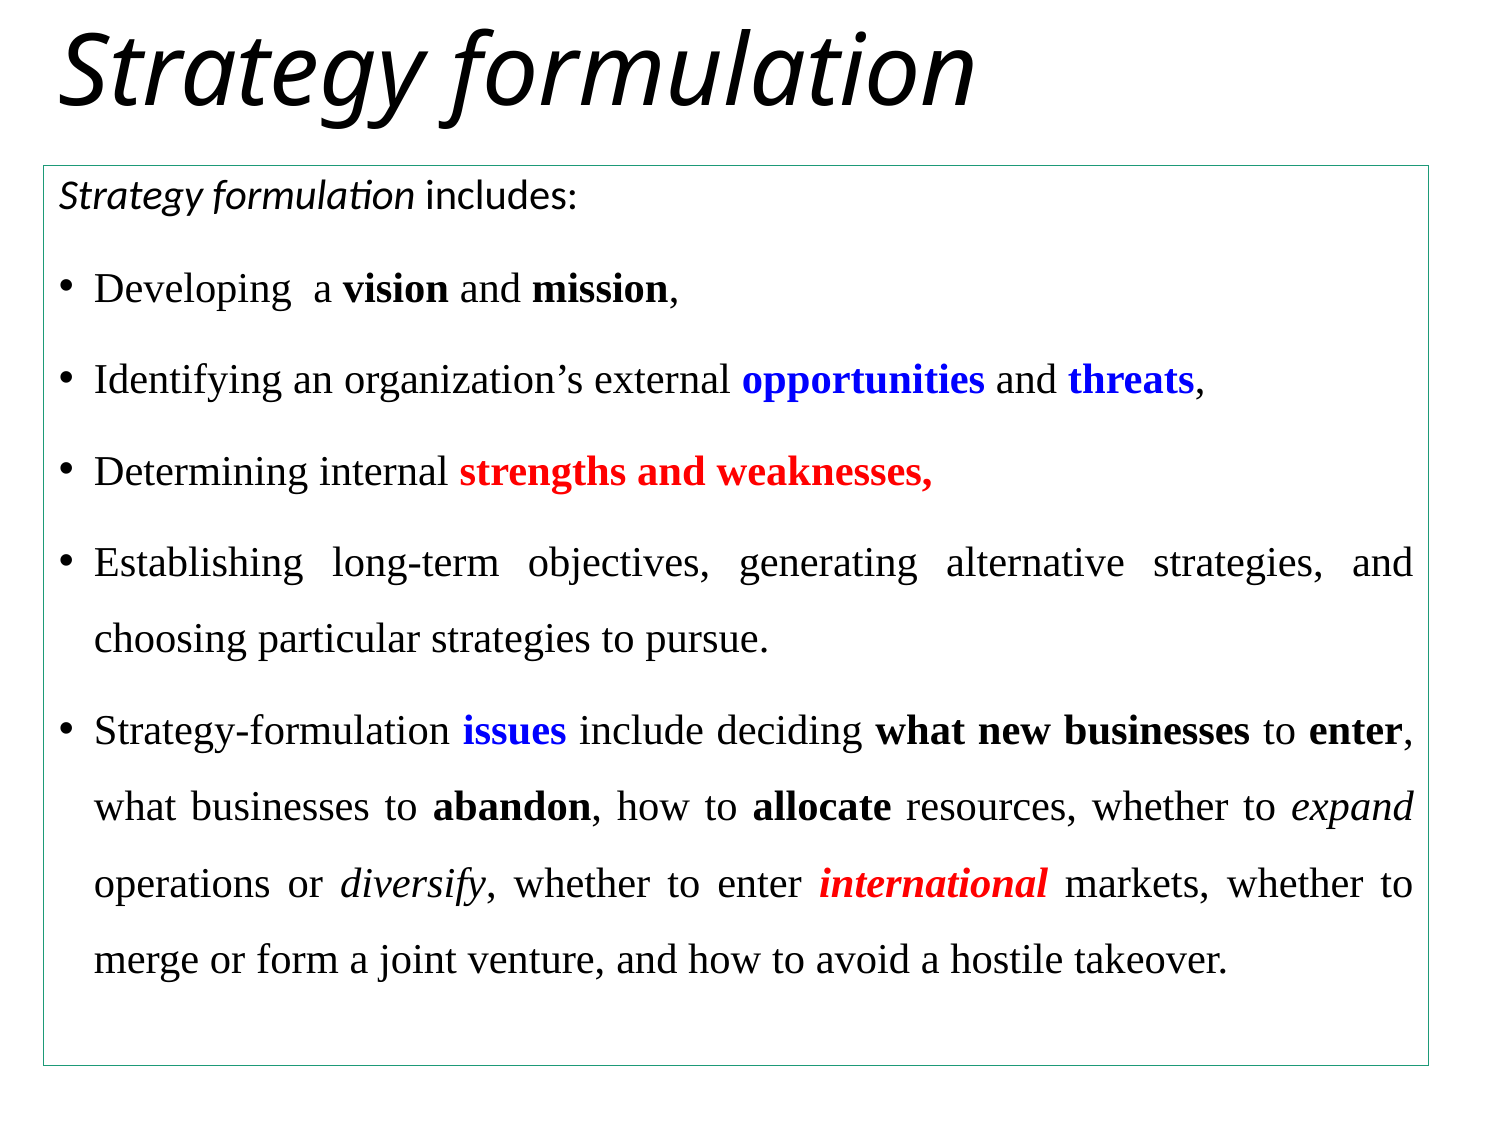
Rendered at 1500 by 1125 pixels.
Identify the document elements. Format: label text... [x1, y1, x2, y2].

title Strategy formulation [43, 6, 1454, 141]
list Strategy formulation includes: Developing a vision and mission, Identifying an organization’s external opportunities and threats, Determining internal strengths and weaknesses, Establishing long-term objectives, generating alternative strategies, and choosing particular strategies to pursue. Strategy-formulation issues include deciding what new businesses to enter, what businesses to abandon, how to allocate resources, whether to expand operations or diversify, whether to enter international markets, whether to merge or form a joint venture, and how to avoid a hostile takeover. [43, 165, 1429, 1066]
